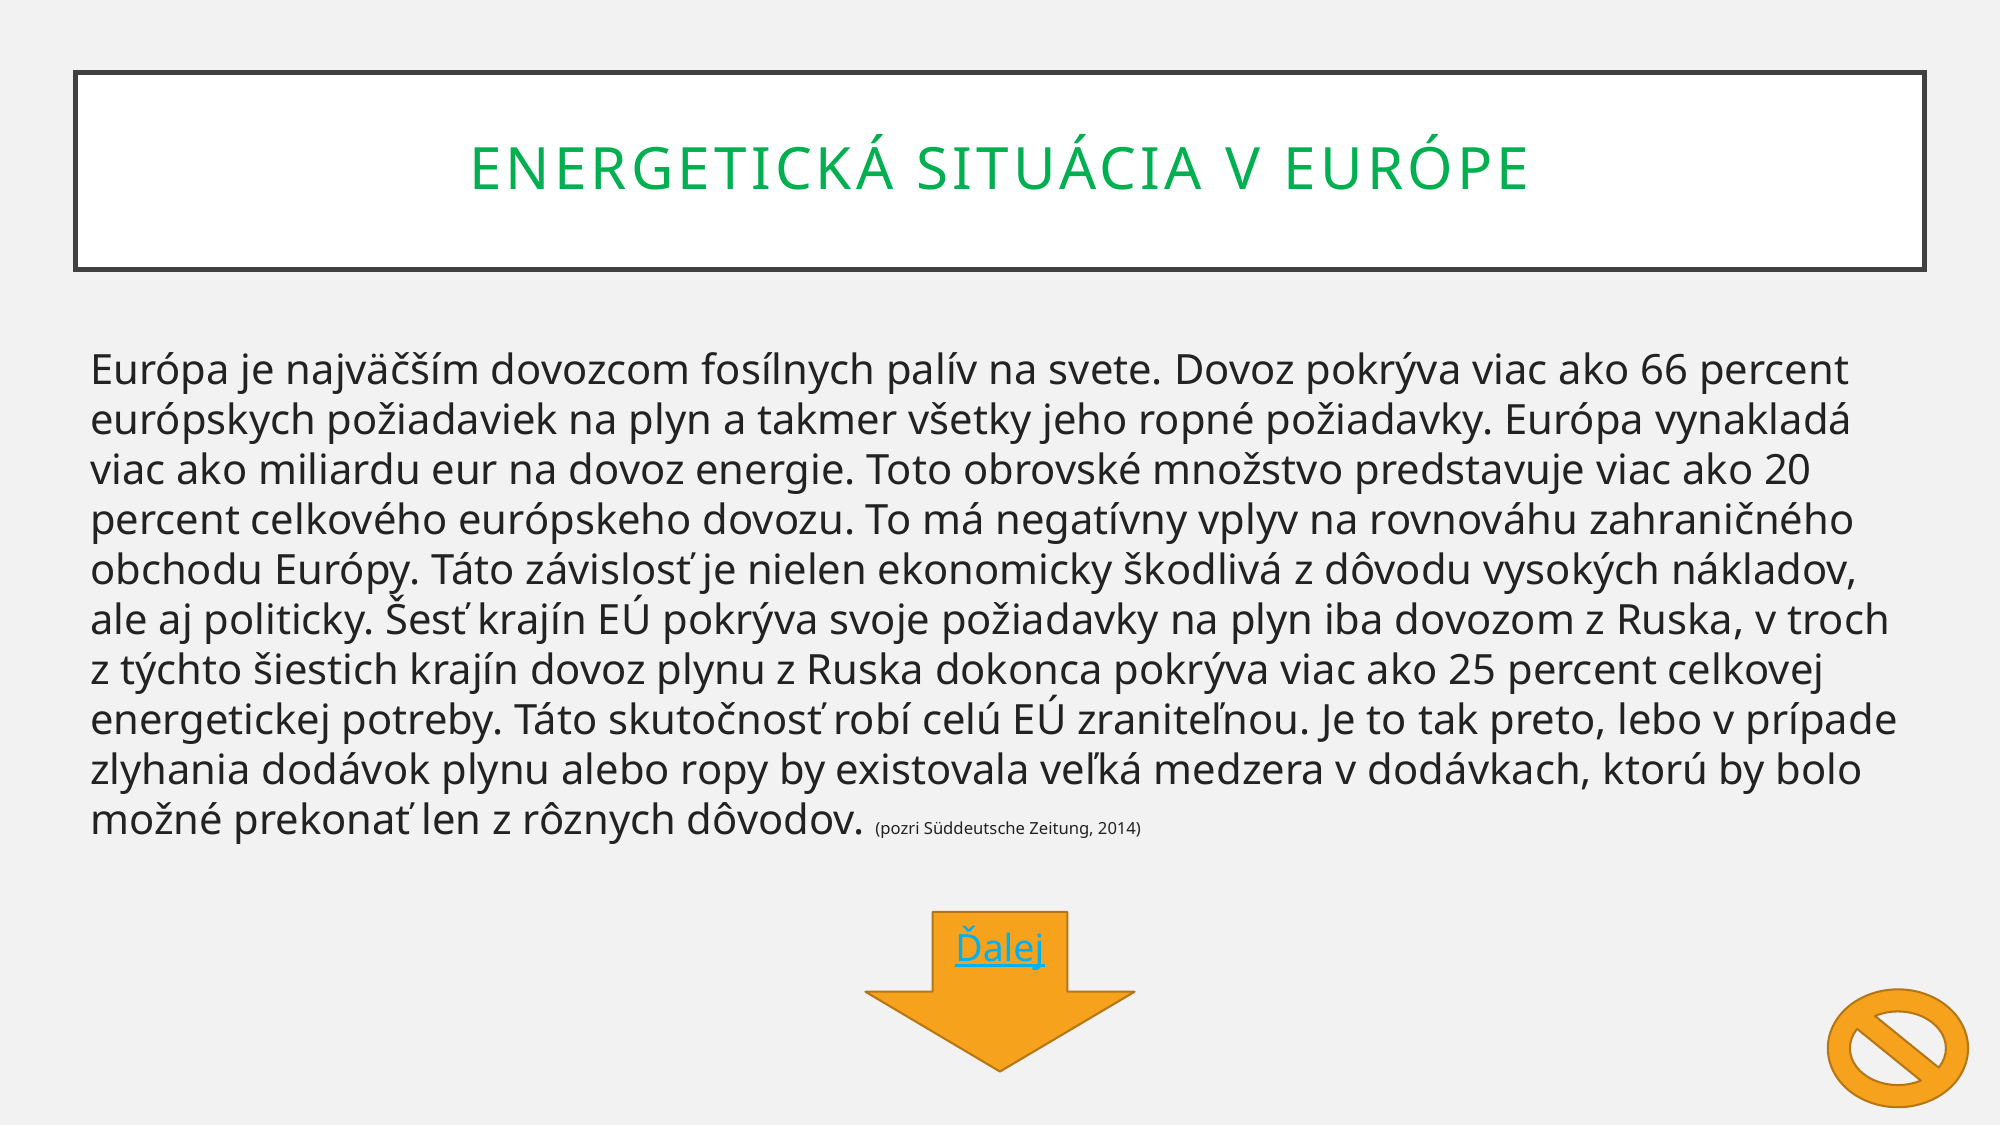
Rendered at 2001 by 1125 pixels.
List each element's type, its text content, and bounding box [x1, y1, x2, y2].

text_box Európa je najväčším dovozcom fosílnych palív na svete. Dovoz pokrýva viac ako 66 percent európskych požiadaviek na plyn a takmer všetky jeho ropné požiadavky. Európa vynakladá viac ako miliardu eur na dovoz energie. Toto obrovské množstvo predstavuje viac ako 20 percent celkového európskeho dovozu. To má negatívny vplyv na rovnováhu zahraničného obchodu Európy. Táto závislosť je nielen ekonomicky škodlivá z dôvodu vysokých nákladov, ale aj politicky. Šesť krajín EÚ pokrýva svoje požiadavky na plyn iba dovozom z Ruska, v troch z týchto šiestich krajín dovoz plynu z Ruska dokonca pokrýva viac ako 25 percent celkovej energetickej potreby. Táto skutočnosť robí celú EÚ zraniteľnou. Je to tak preto, lebo v prípade zlyhania dodávok plynu alebo ropy by existovala veľká medzera v dodávkach, ktorú by bolo možné prekonať len z rôznych dôvodov. (pozri Süddeutsche Zeitung, 2014) [75, 335, 1925, 896]
text_box Ďalej [864, 910, 1136, 1073]
title Energetická situácia v Európe [73, 70, 1927, 272]
text_box [1826, 988, 1970, 1109]
